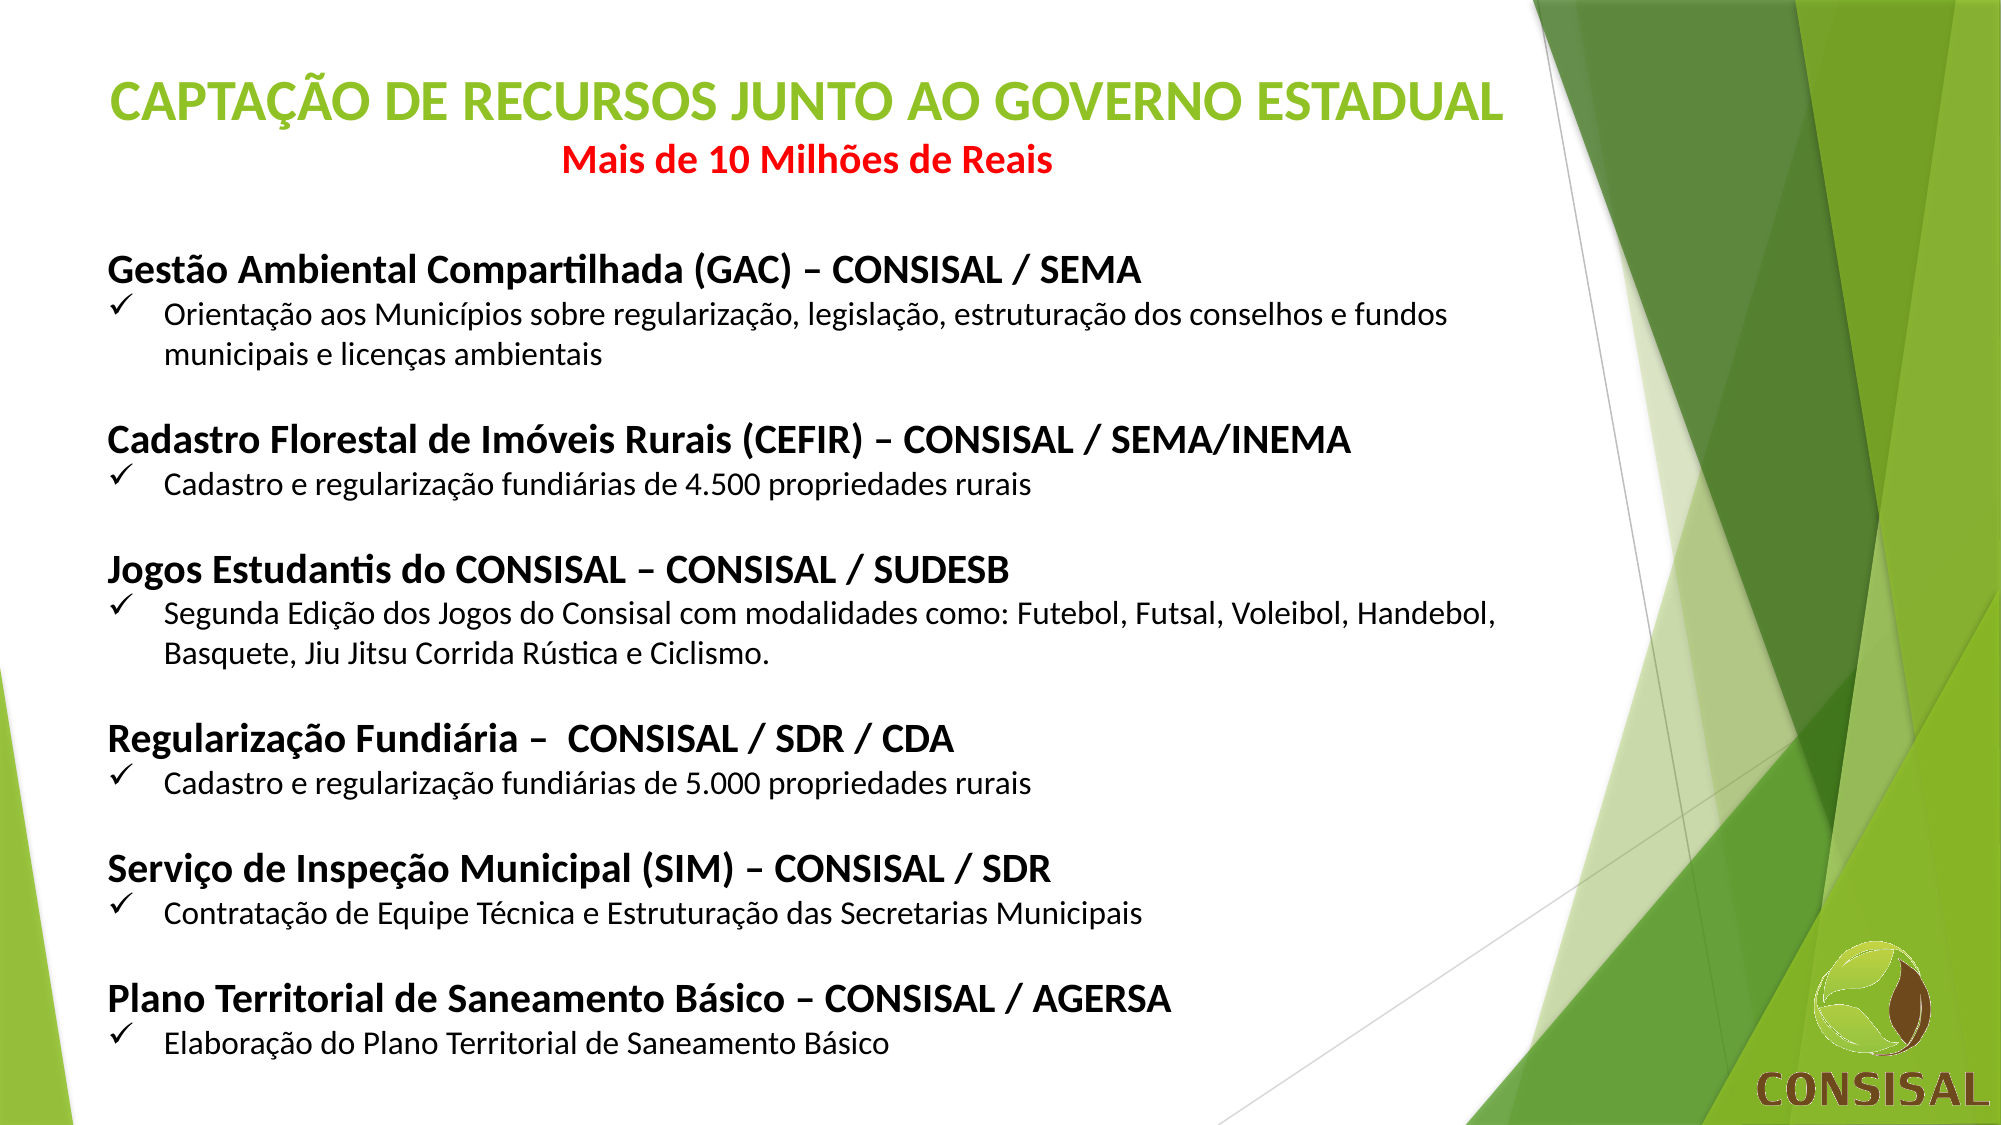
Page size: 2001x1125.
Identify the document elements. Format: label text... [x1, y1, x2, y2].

text_box CAPTAÇÃO DE RECURSOS JUNTO AO GOVERNO ESTADUAL Mais de 10 Milhões de Reais Gestão Ambiental Compartilhada (GAC) – CONSISAL / SEMA Orientação aos Municípios sobre regularização, legislação, estruturação dos conselhos e fundos municipais e licenças ambientais Cadastro Florestal de Imóveis Rurais (CEFIR) – CONSISAL / SEMA/INEMA Cadastro e regularização fundiárias de 4.500 propriedades rurais Jogos Estudantis do CONSISAL – CONSISAL / SUDESB Segunda Edição dos Jogos do Consisal com modalidades como: Futebol, Futsal, Voleibol, Handebol, Basquete, Jiu Jitsu Corrida Rústica e Ciclismo. Regularização Fundiária – CONSISAL / SDR / CDA Cadastro e regularização fundiárias de 5.000 propriedades rurais Serviço de Inspeção Municipal (SIM) – CONSISAL / SDR Contratação de Equipe Técnica e Estruturação das Secretarias Municipais Plano Territorial de Saneamento Básico – CONSISAL / AGERSA Elaboração do Plano Territorial de Saneamento Básico [92, 54, 1523, 1069]
picture [1742, 929, 2000, 1125]
